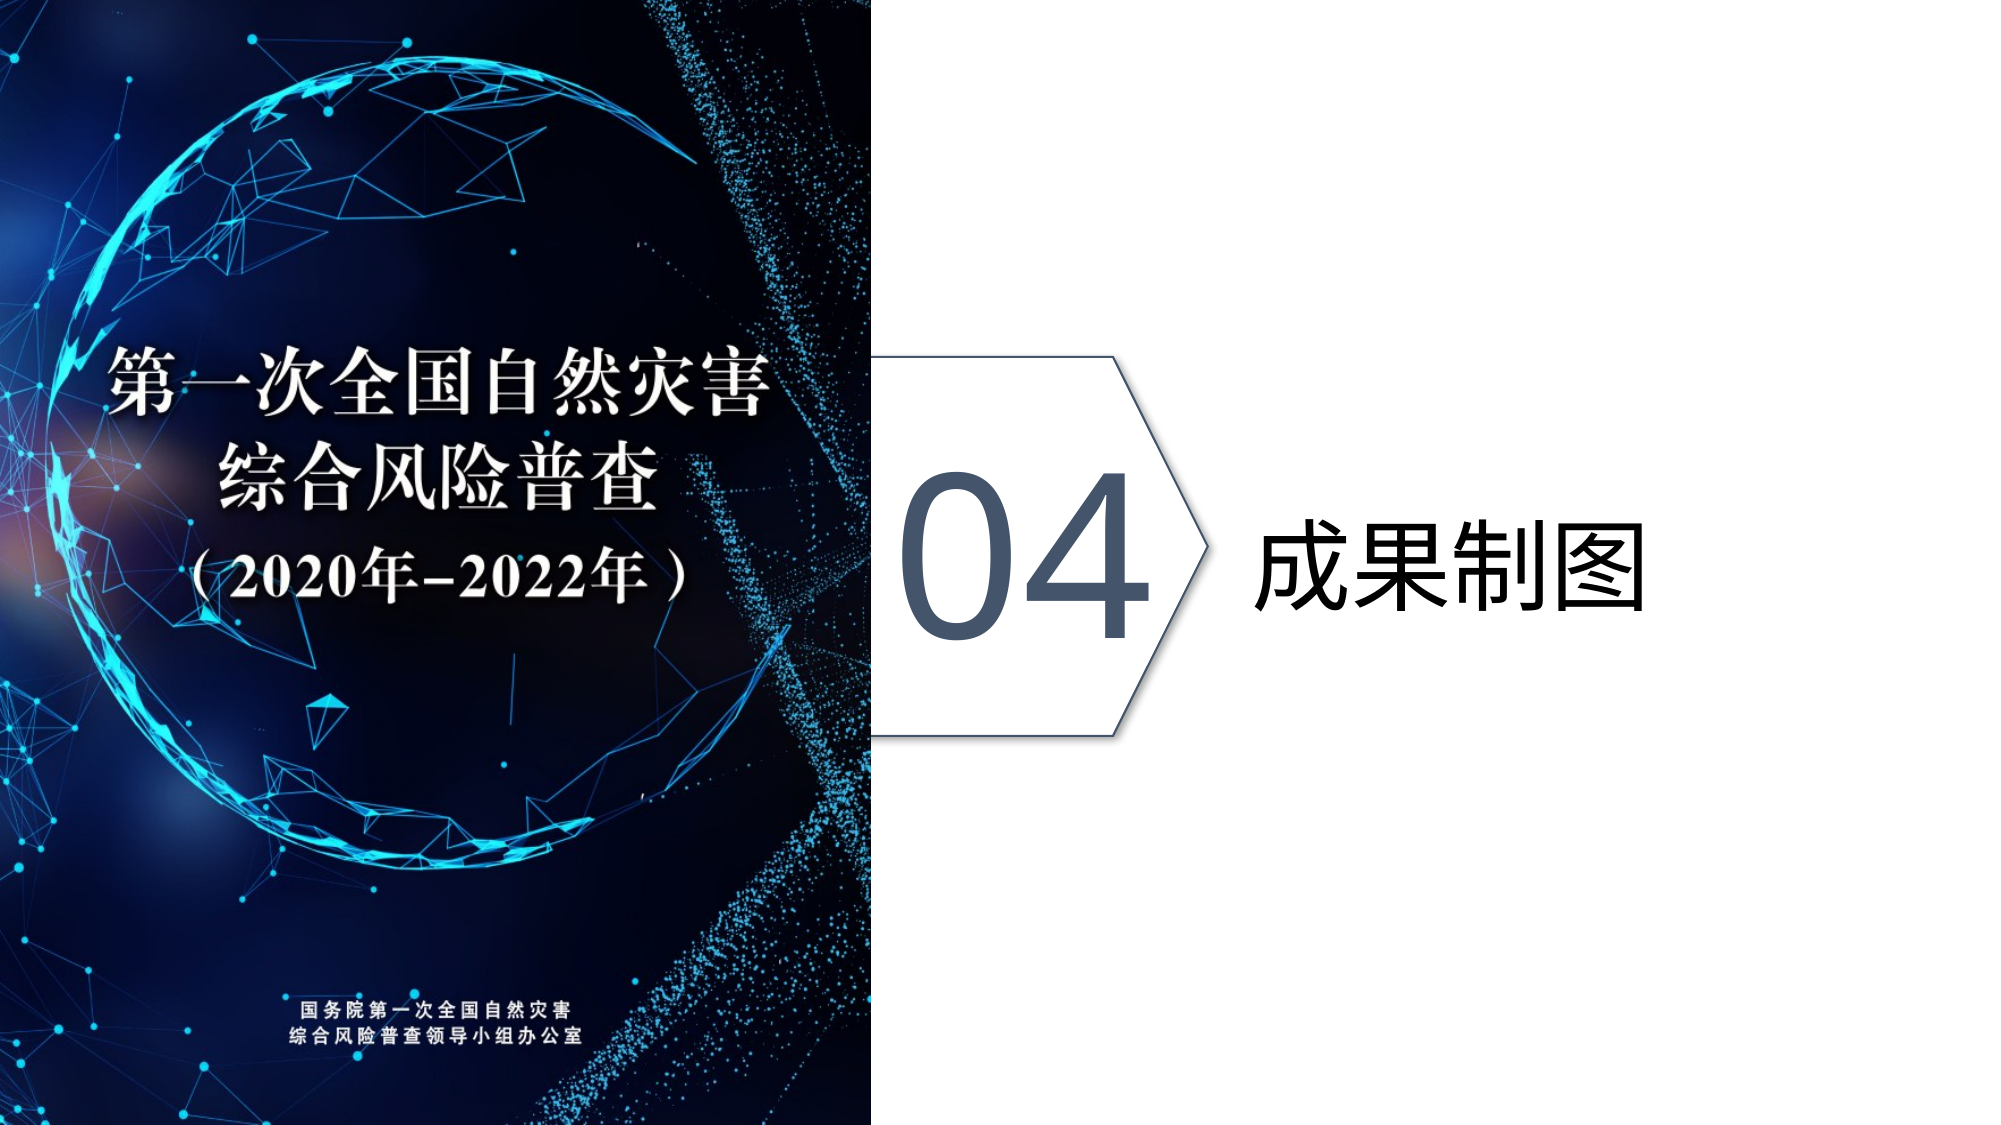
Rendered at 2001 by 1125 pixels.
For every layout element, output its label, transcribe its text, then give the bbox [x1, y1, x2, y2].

text_box [871, 355, 1137, 737]
picture [0, 0, 871, 1125]
text_box 成果制图 [1236, 472, 2000, 631]
text_box 04 [876, 401, 1222, 692]
